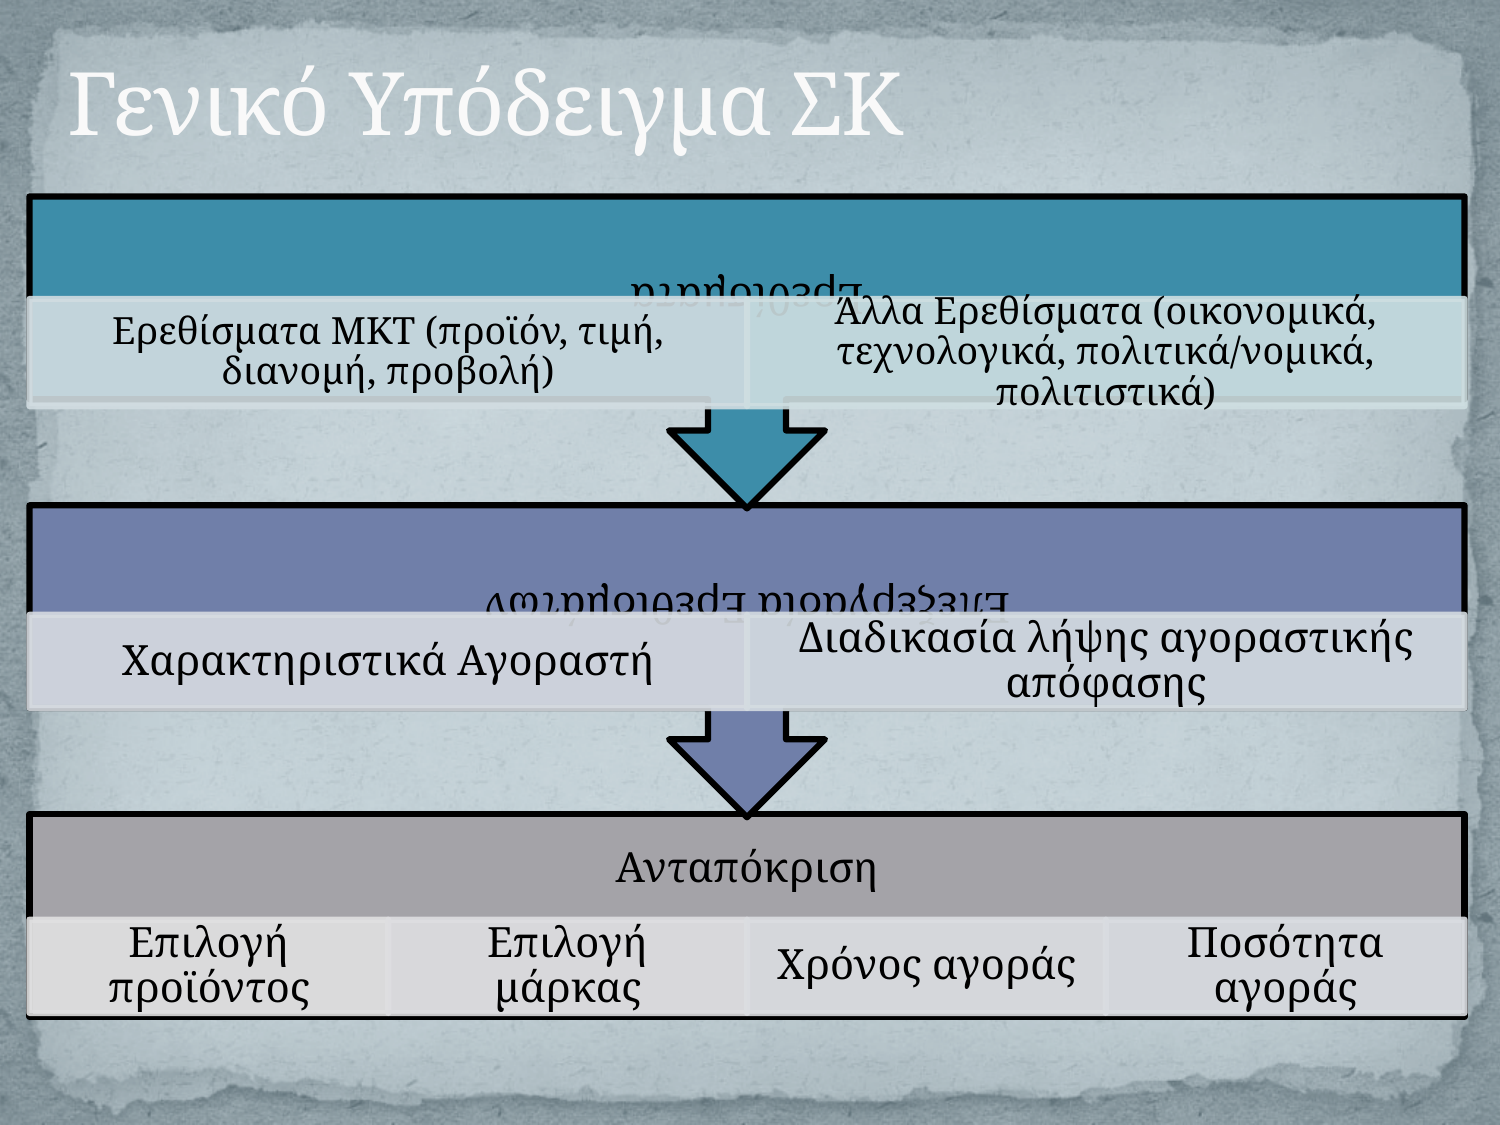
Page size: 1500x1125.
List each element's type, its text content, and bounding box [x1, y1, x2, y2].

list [32, 200, 1463, 1016]
title Γενικό Υπόδειγμα ΣΚ [53, 0, 1404, 161]
